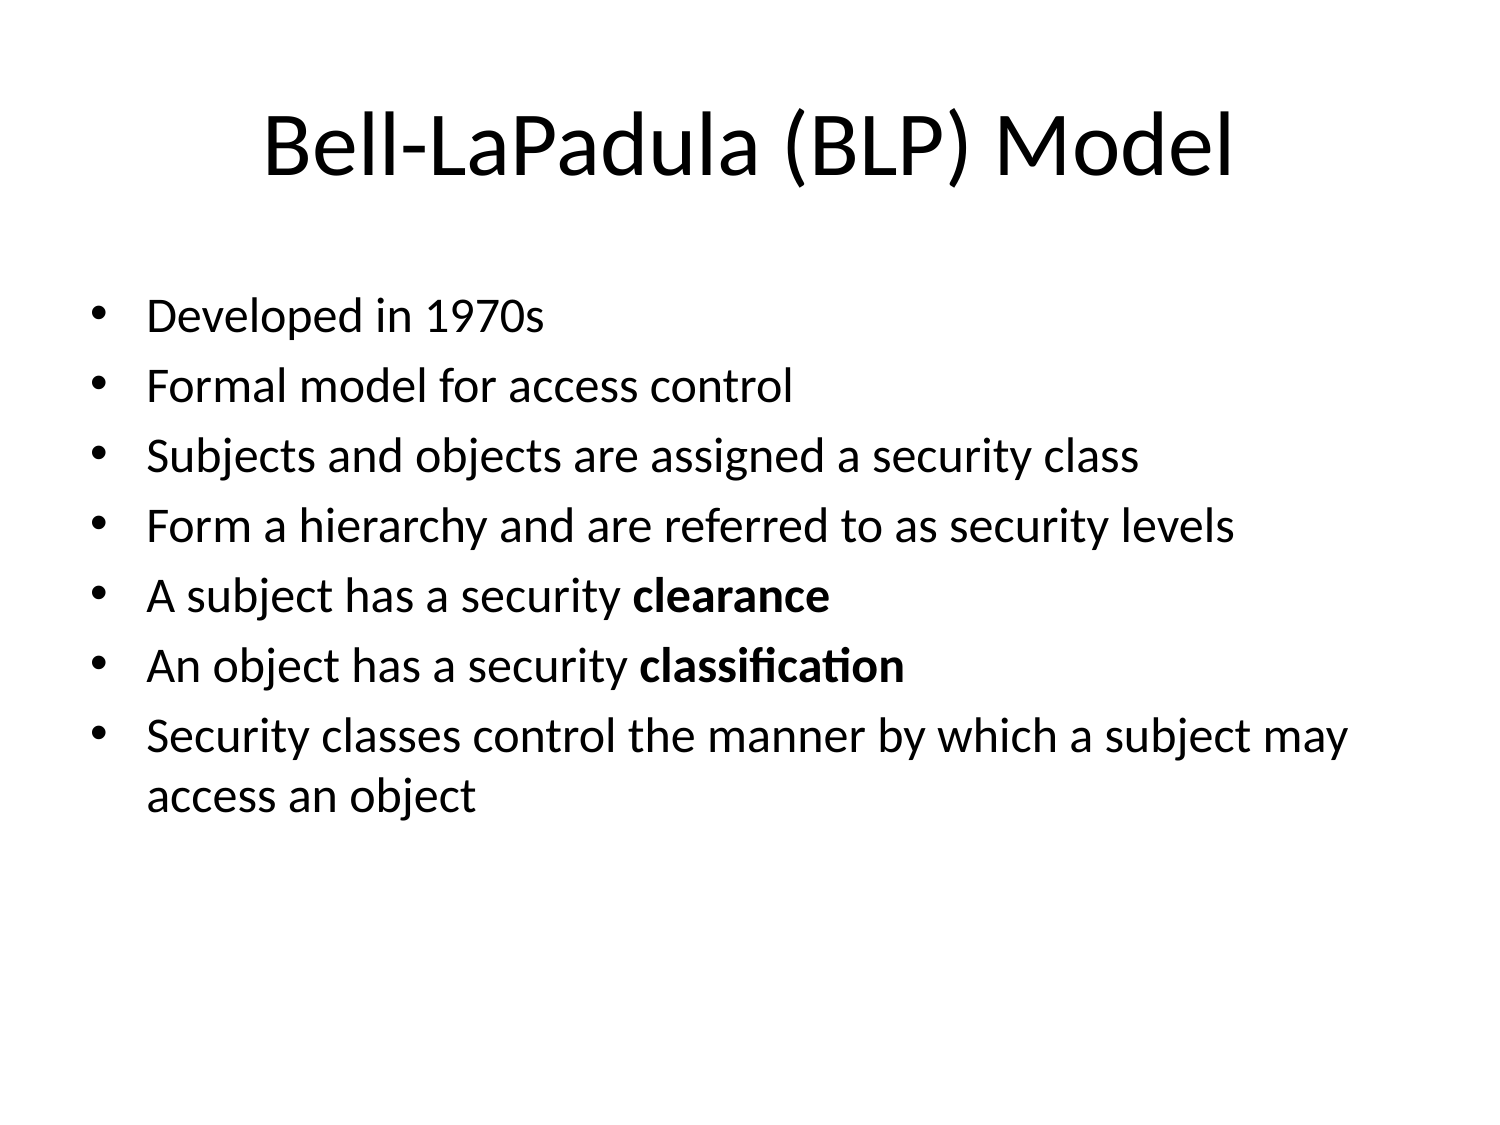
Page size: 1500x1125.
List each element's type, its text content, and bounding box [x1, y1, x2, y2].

title Bell-LaPadula (BLP) Model [75, 45, 1425, 233]
list Developed in 1970s Formal model for access control Subjects and objects are assigned a security class Form a hierarchy and are referred to as security levels A subject has a security clearance An object has a security classification Security classes control the manner by which a subject may access an object [75, 275, 1463, 1050]
